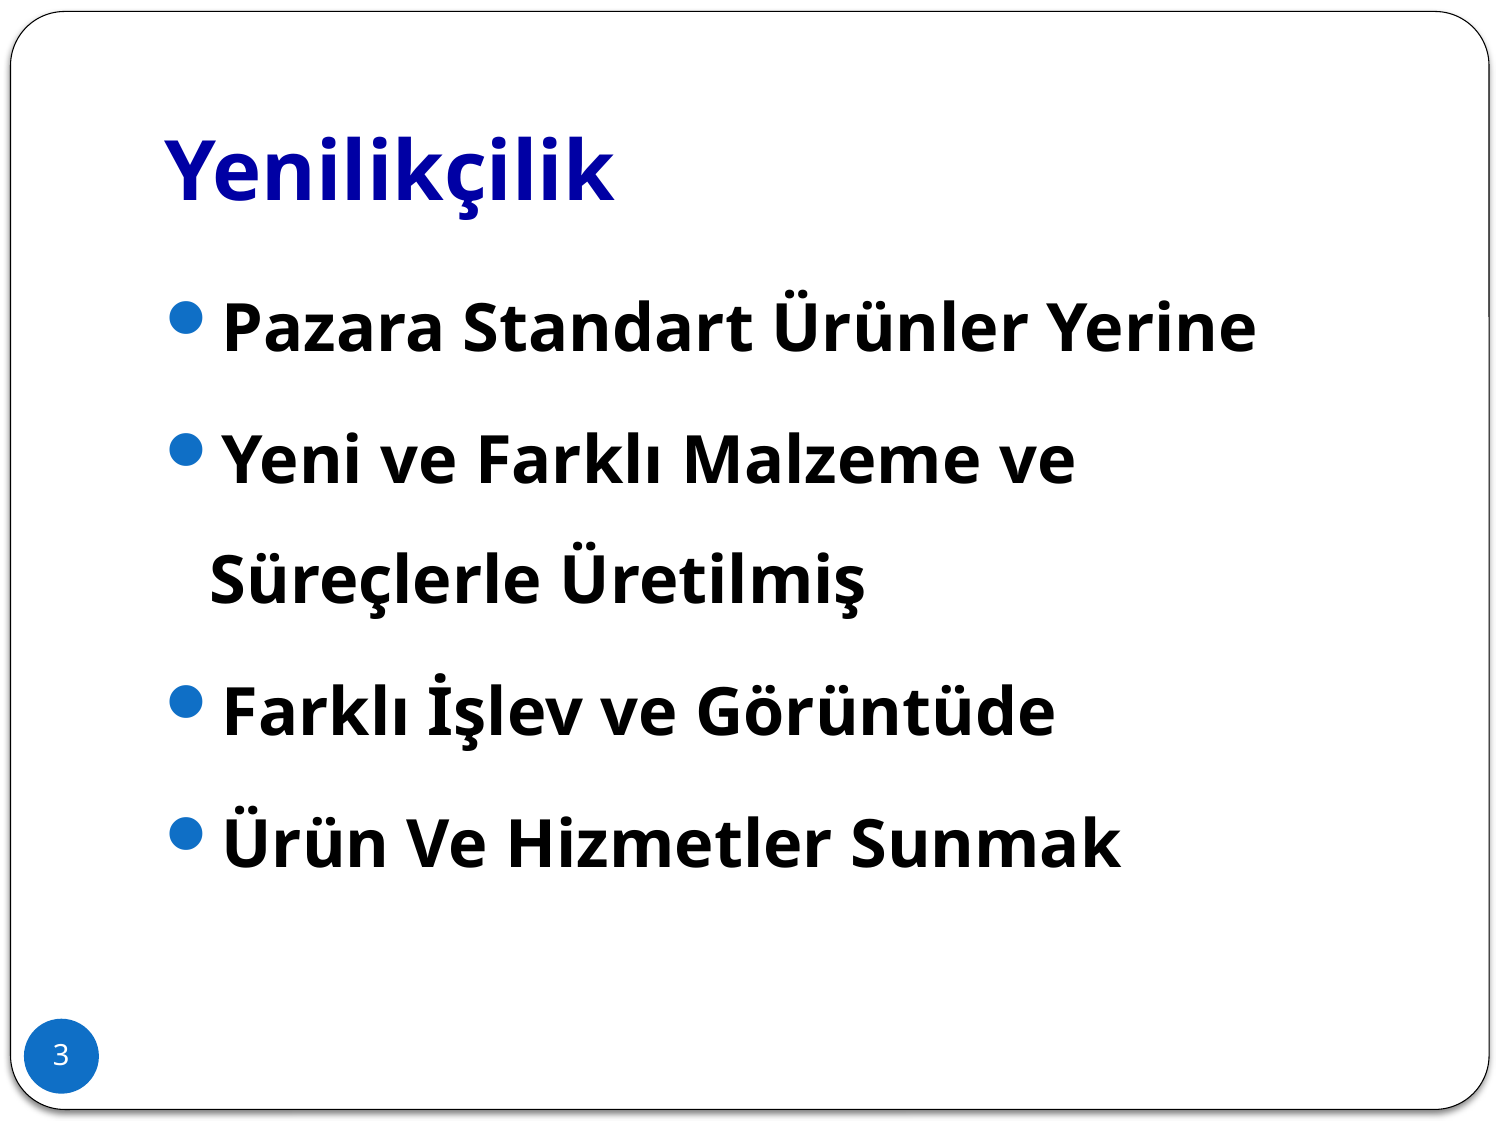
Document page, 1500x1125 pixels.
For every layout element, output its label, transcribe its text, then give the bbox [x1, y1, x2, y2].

slide_number 3 [23, 1018, 99, 1094]
list Pazara Standart Ürünler Yerine Yeni ve Farklı Malzeme ve Süreçlerle Üretilmiş Farklı İşlev ve Görüntüde Ürün Ve Hizmetler Sunmak [150, 237, 1425, 988]
title Yenilikçilik [150, 45, 1425, 233]
